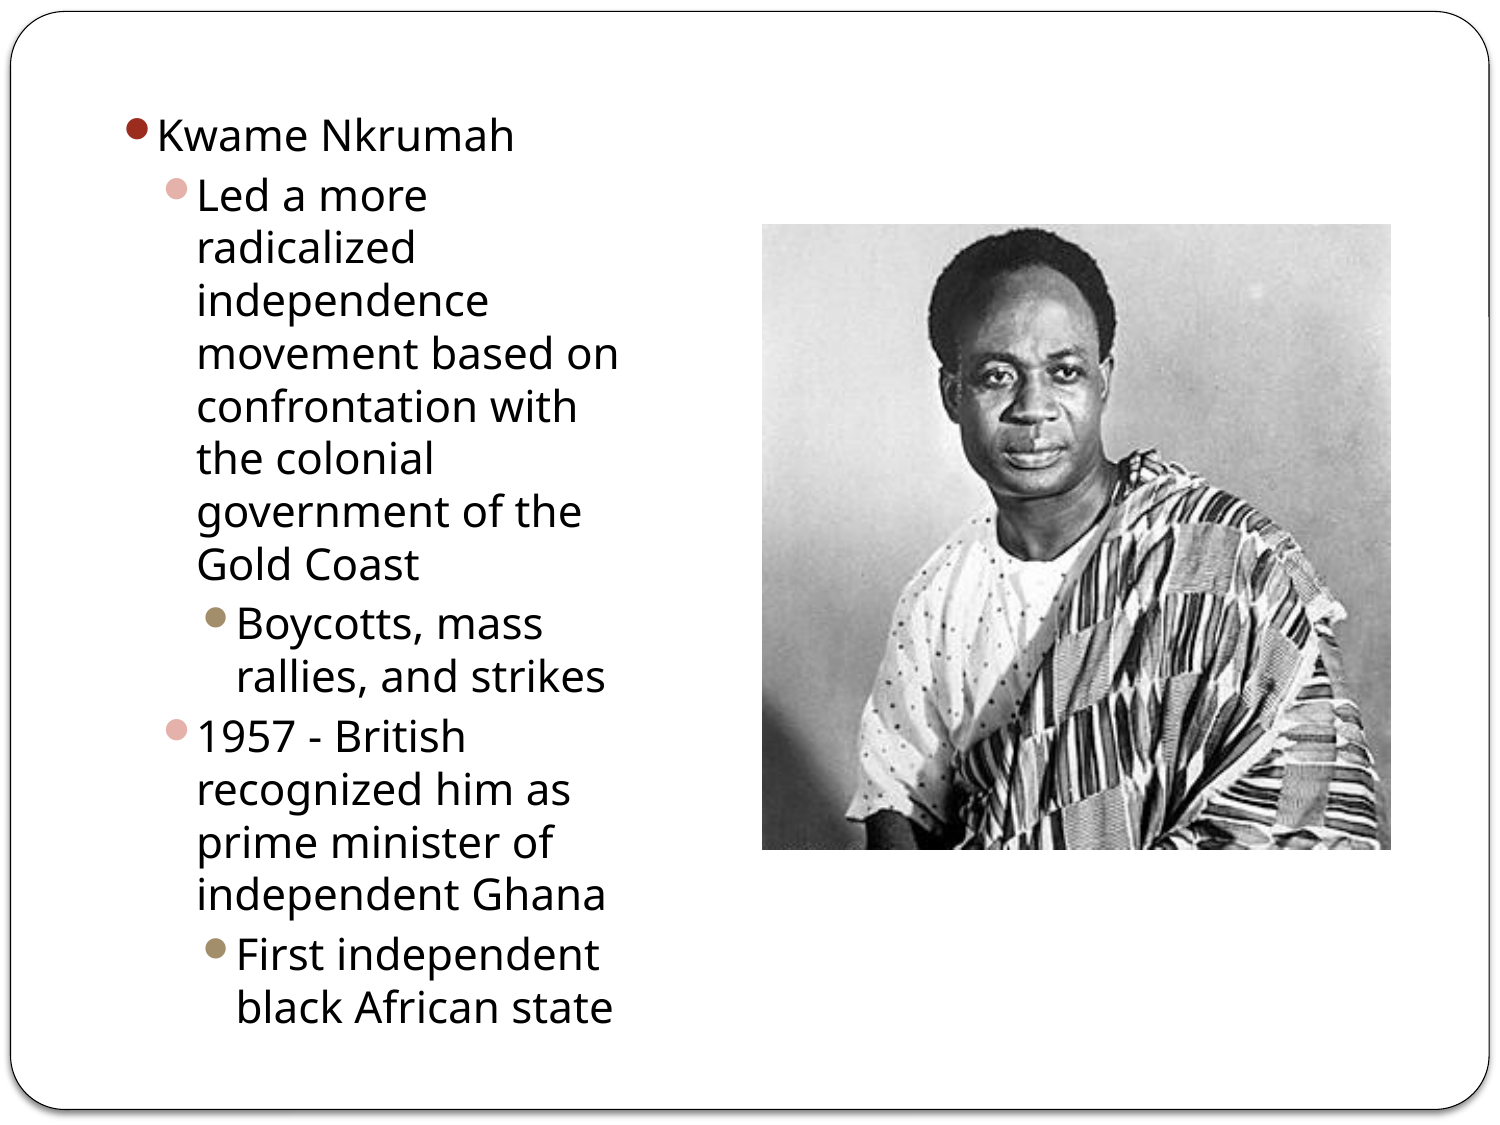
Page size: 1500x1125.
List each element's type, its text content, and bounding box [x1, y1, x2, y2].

picture [762, 224, 1392, 850]
list Kwame Nkrumah Led a more radicalized independence movement based on confrontation with the colonial government of the Gold Coast Boycotts, mass rallies, and strikes 1957 - British recognized him as prime minister of independent Ghana First independent black African state [62, 99, 650, 1050]
